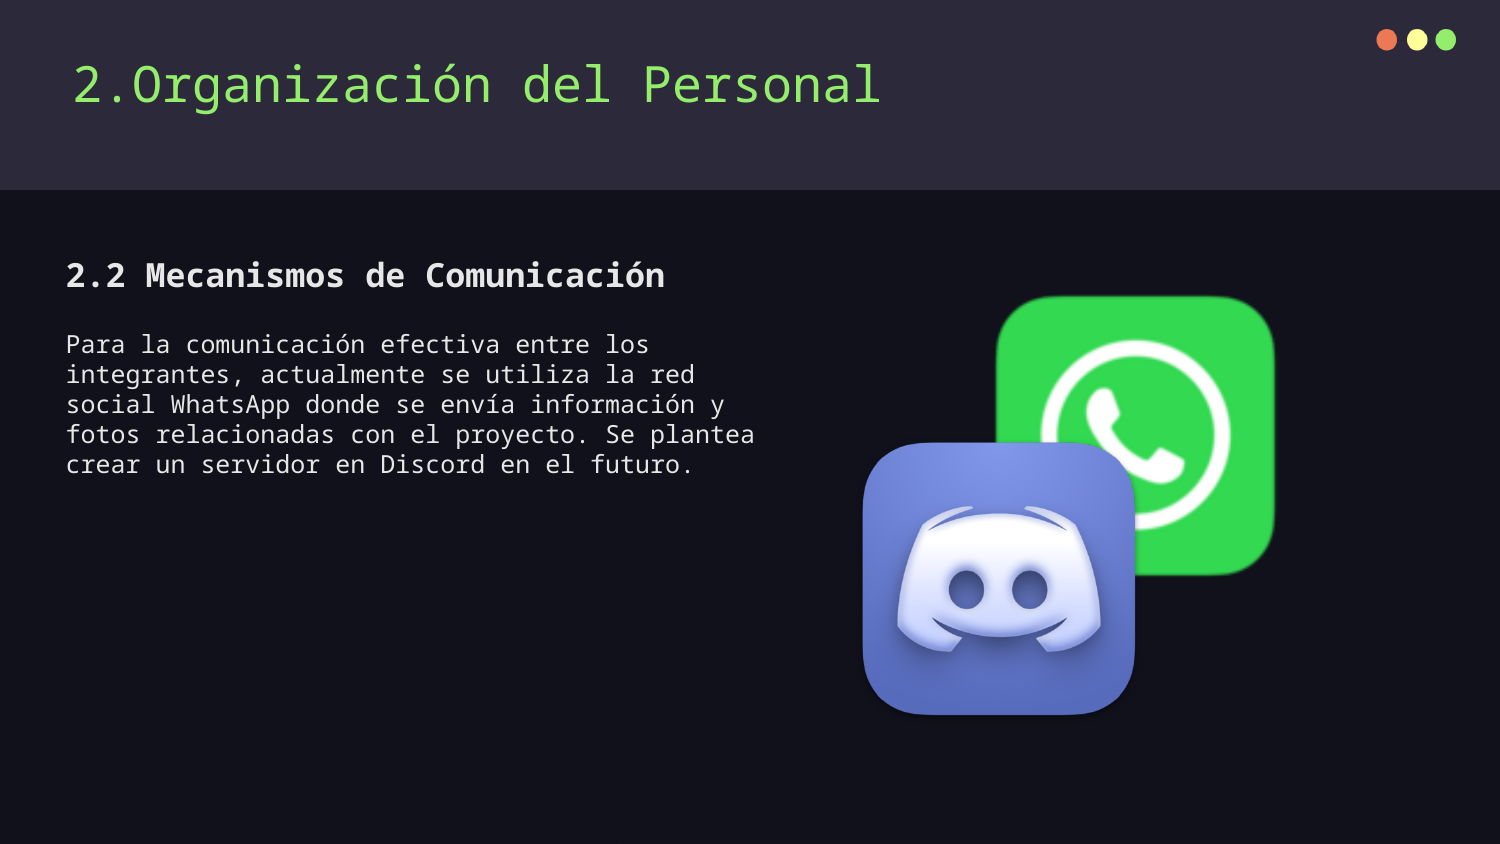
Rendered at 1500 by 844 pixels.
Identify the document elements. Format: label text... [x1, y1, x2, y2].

text_box 2.2 Mecanismos de Comunicación Para la comunicación efectiva entre los integrantes, actualmente se utiliza la red social WhatsApp donde se envía información y fotos relacionadas con el proyecto. Se plantea crear un servidor en Discord en el futuro. [50, 246, 775, 596]
text_box [596, 196, 1500, 844]
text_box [828, 204, 1368, 749]
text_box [0, 0, 1500, 191]
